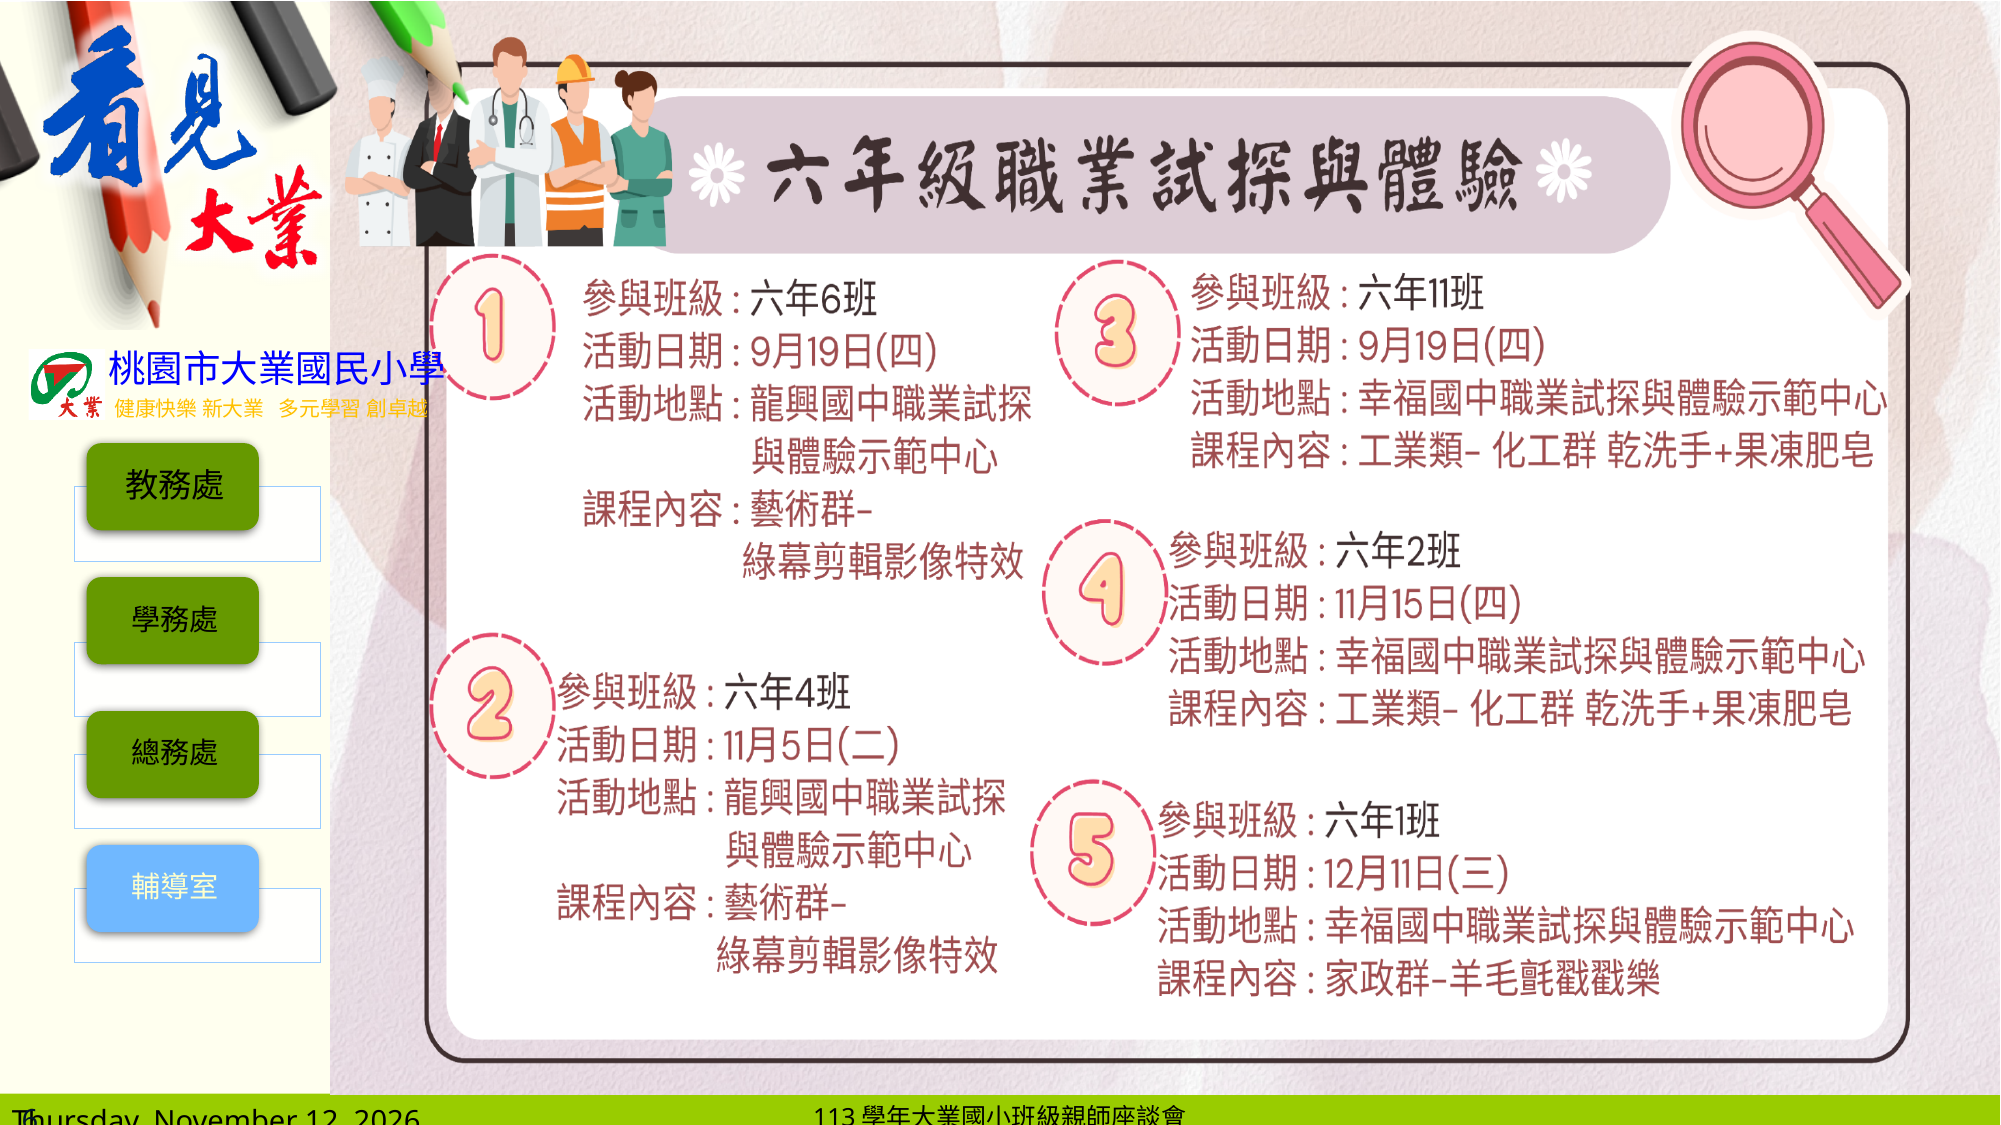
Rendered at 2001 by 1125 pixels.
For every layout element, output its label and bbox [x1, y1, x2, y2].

text_box [39, 14, 326, 271]
picture [0, 1, 2000, 1125]
text_box [74, 440, 321, 966]
